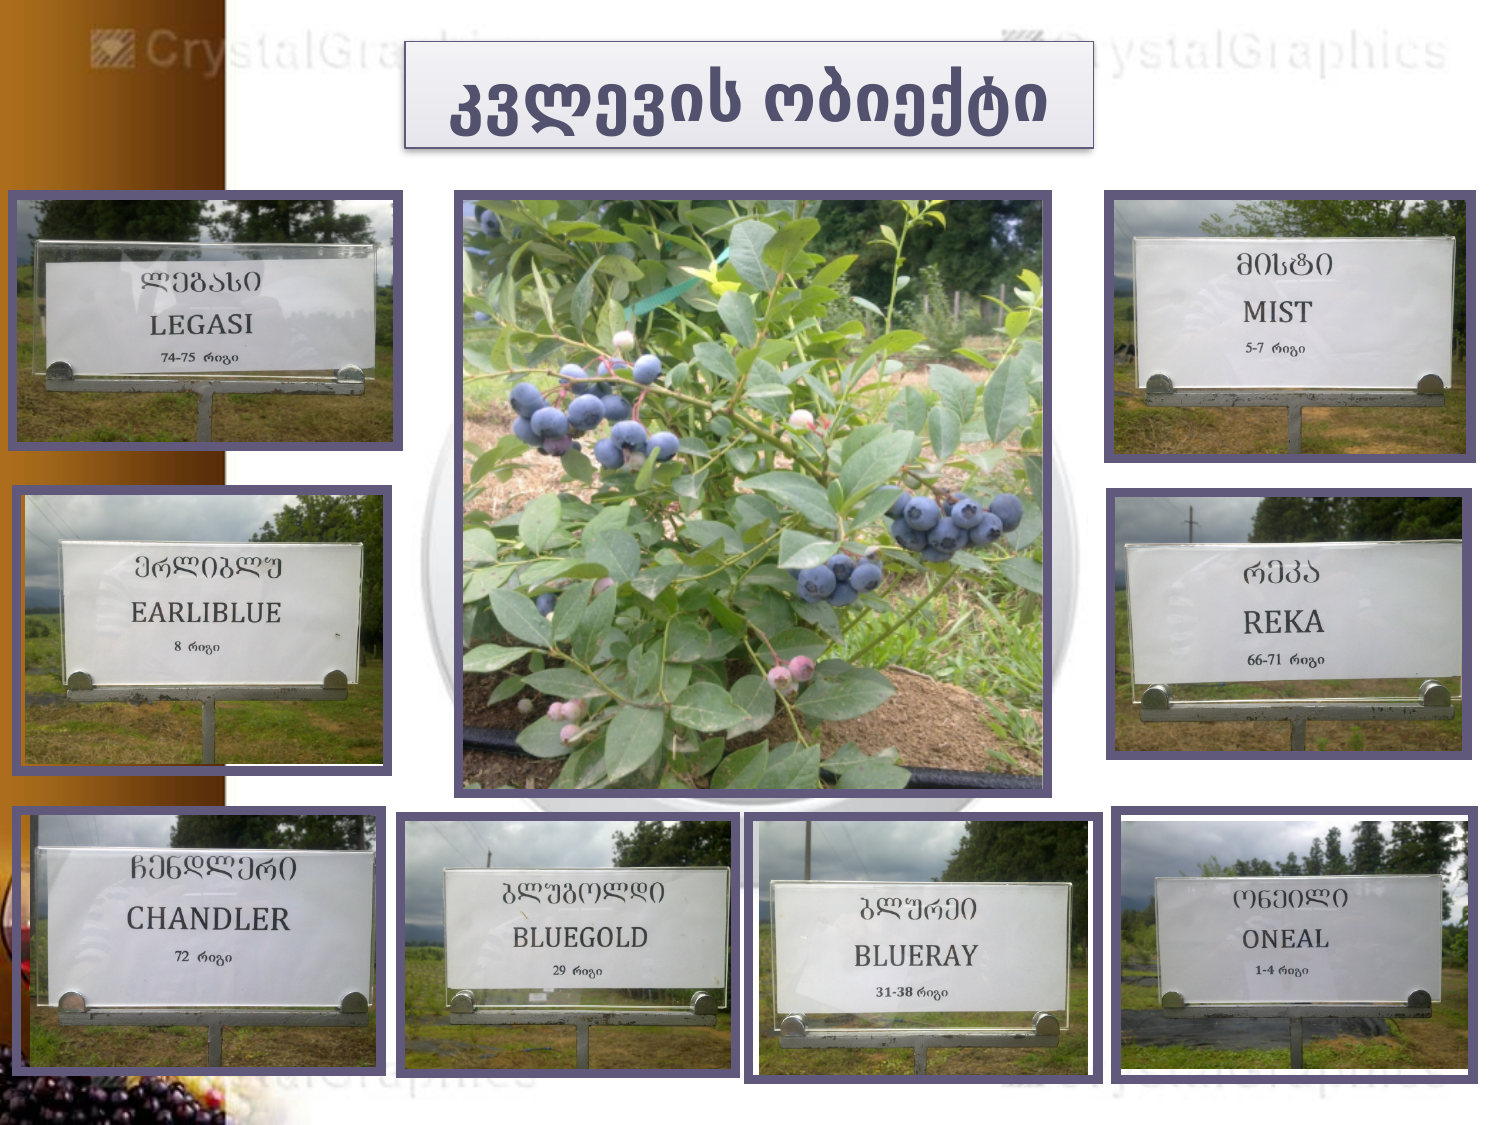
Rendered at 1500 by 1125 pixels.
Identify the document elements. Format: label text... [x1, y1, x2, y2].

picture [0, 0, 1500, 1125]
text_box კვლევის ობიექტი [404, 41, 1094, 149]
